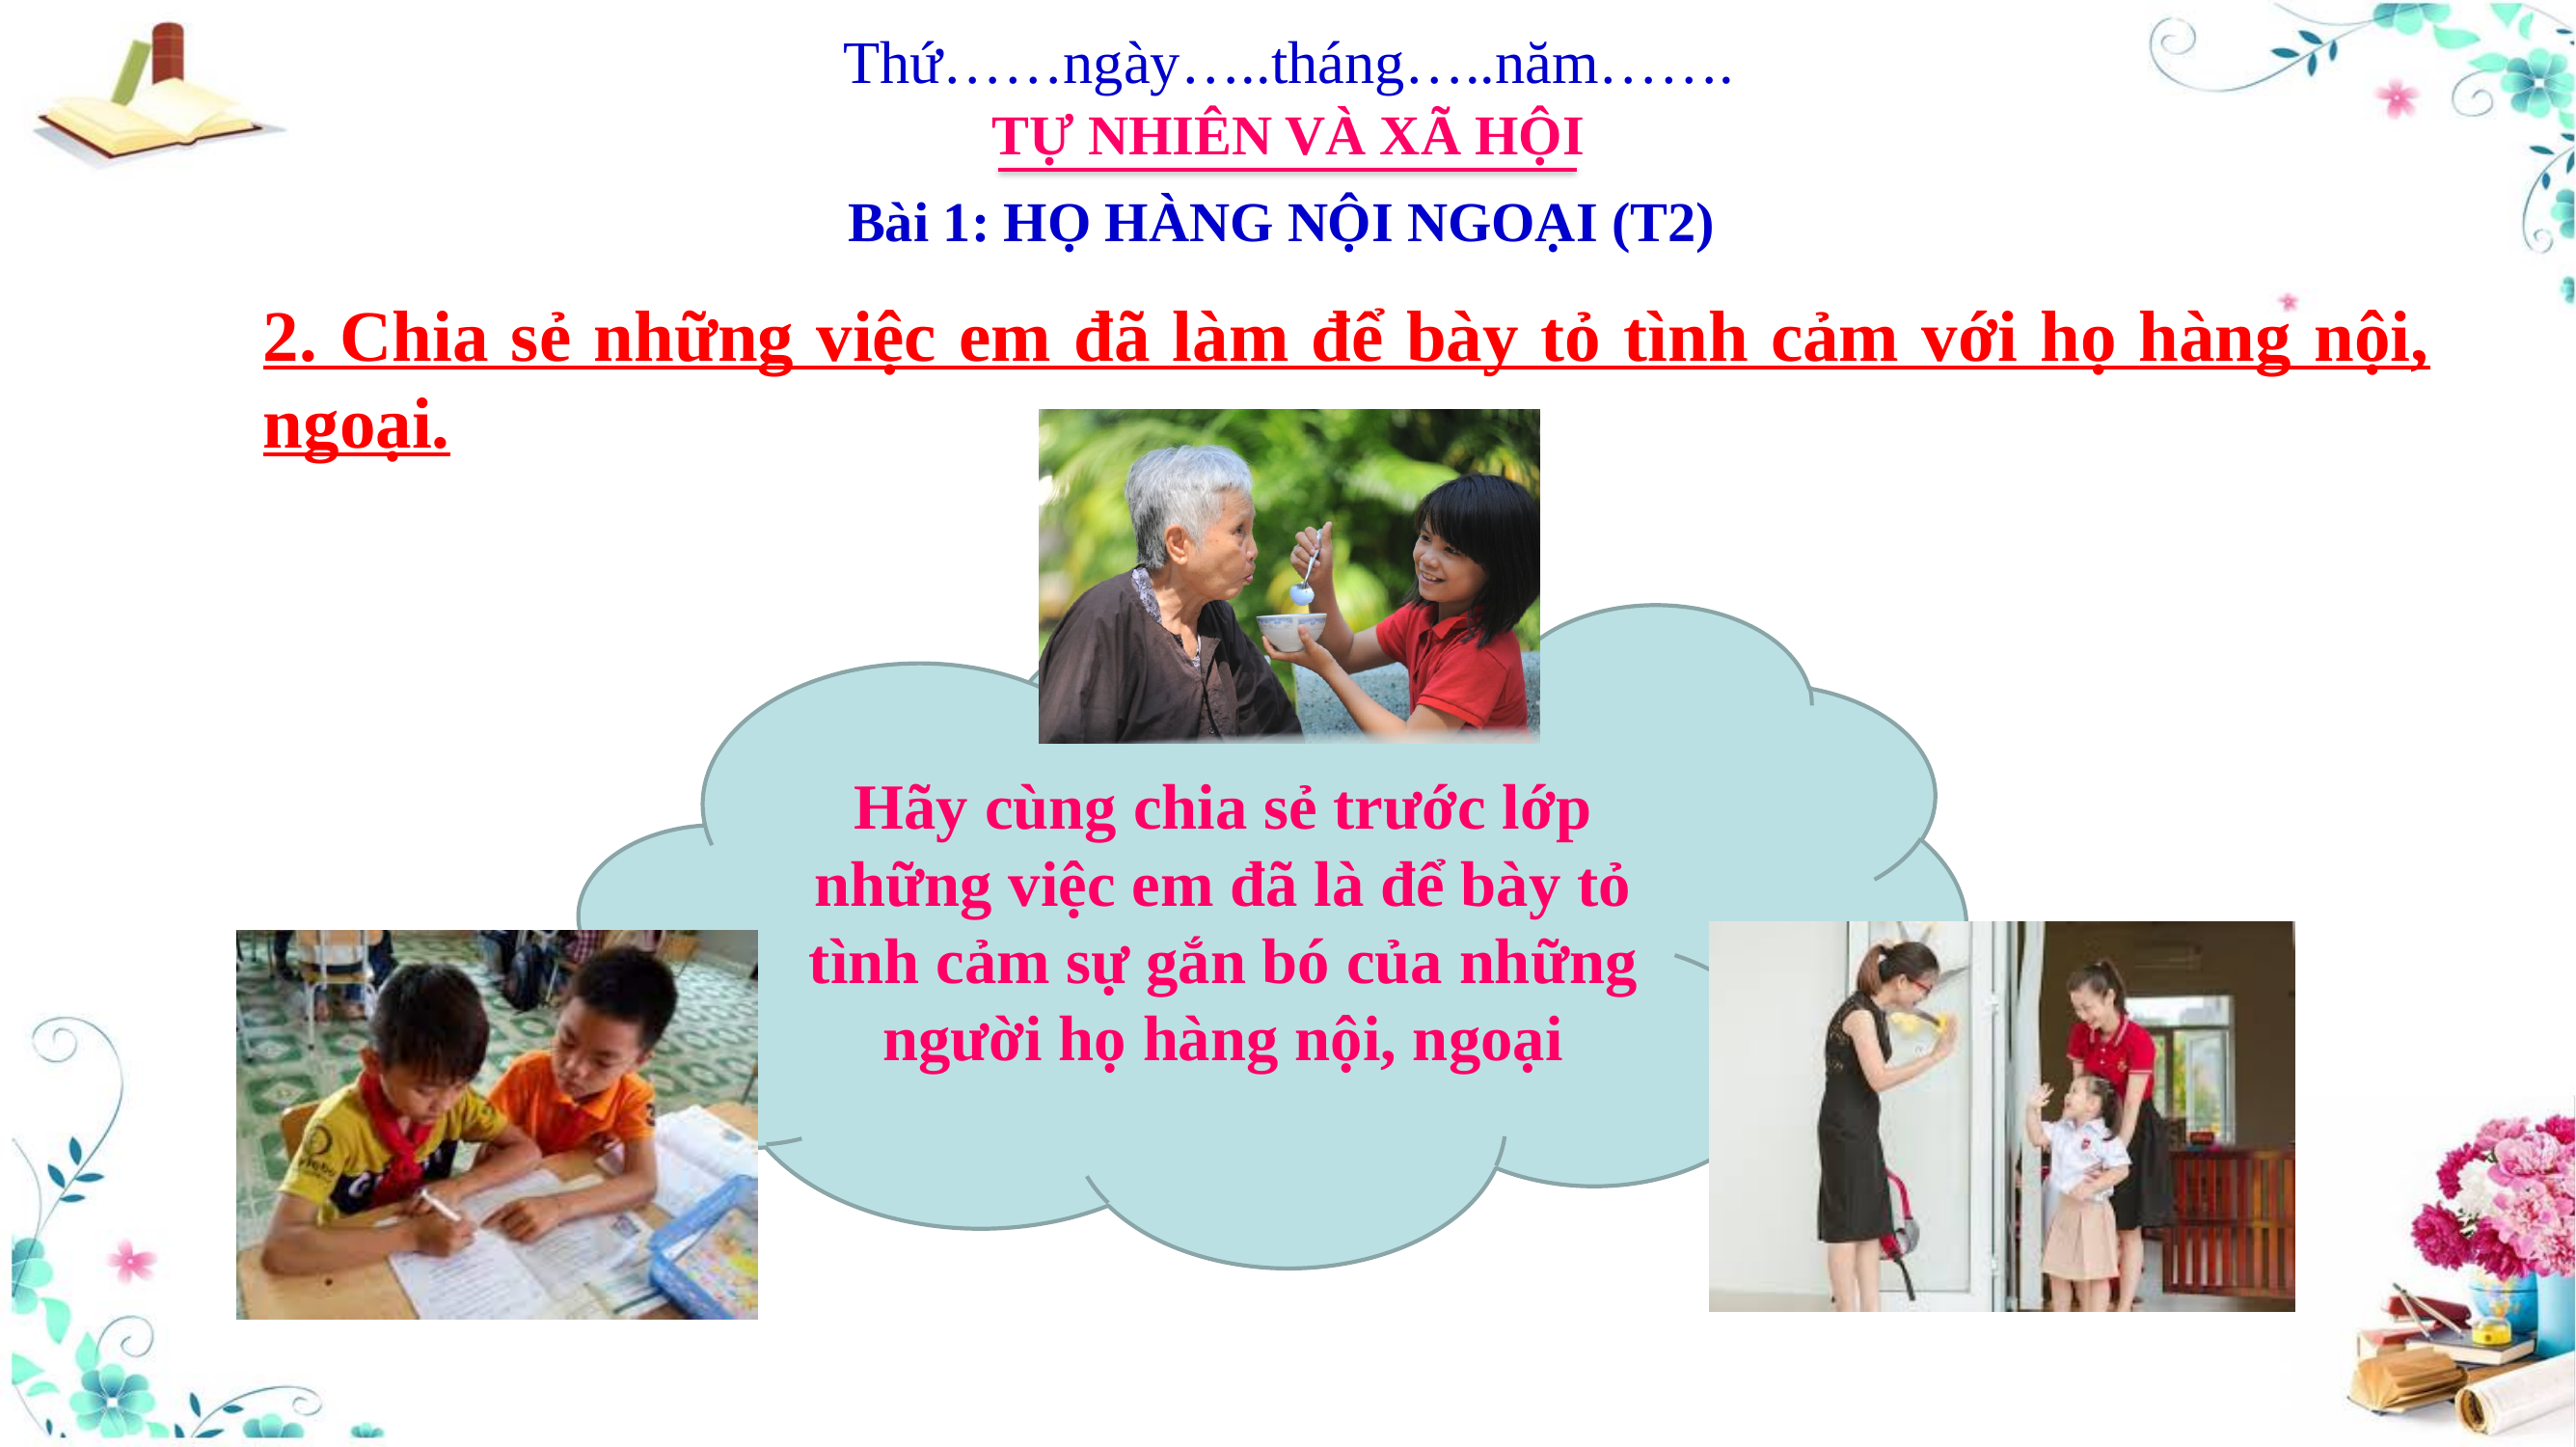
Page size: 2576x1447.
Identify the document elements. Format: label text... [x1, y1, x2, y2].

text_box 2. Chia sẻ những việc em đã làm để bày tỏ tình cảm với họ hàng nội, ngoại. [249, 282, 2446, 471]
picture [0, 0, 2576, 1447]
text_box Bài 1: HỌ HÀNG NỘI NGOẠI (T2) [757, 173, 1806, 264]
text_box Hãy cùng chia sẻ trước lớp những việc em đã là để bày tỏ tình cảm sự gắn bó của những người họ hàng nội, ngoại [576, 603, 1968, 1271]
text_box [824, 15, 1755, 175]
